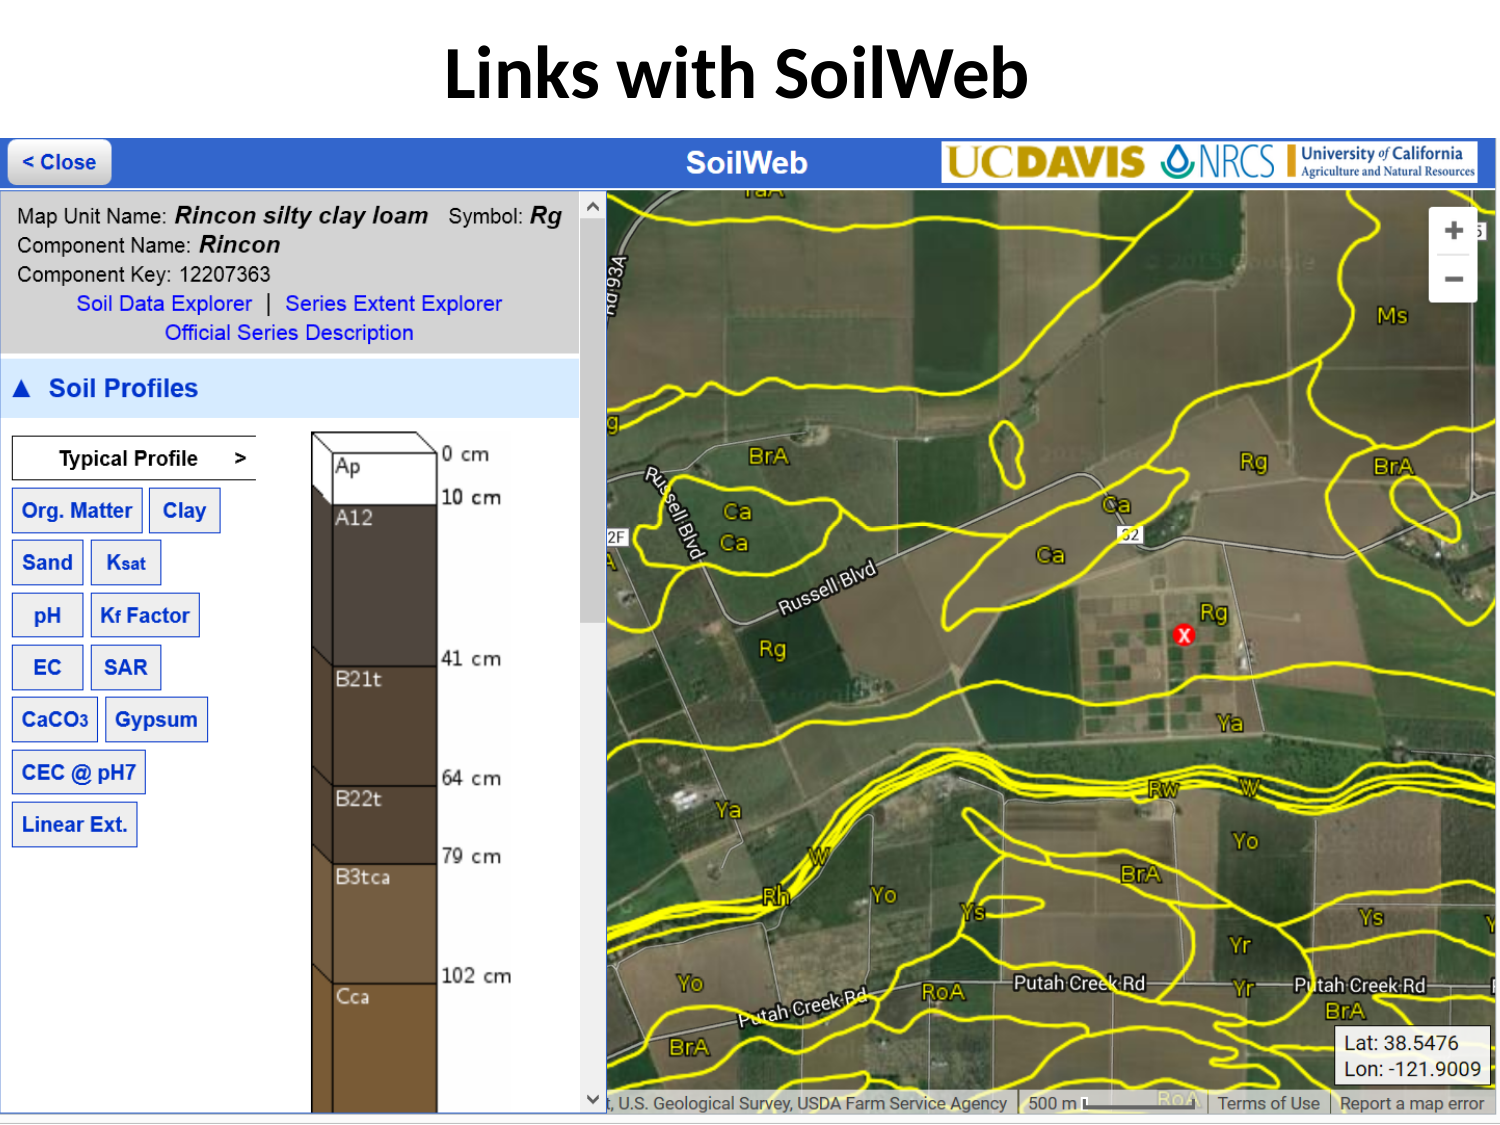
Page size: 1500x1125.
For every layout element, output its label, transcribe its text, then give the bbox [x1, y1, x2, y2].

title Links with SoilWeb [62, 0, 1413, 136]
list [0, 137, 1500, 1124]
